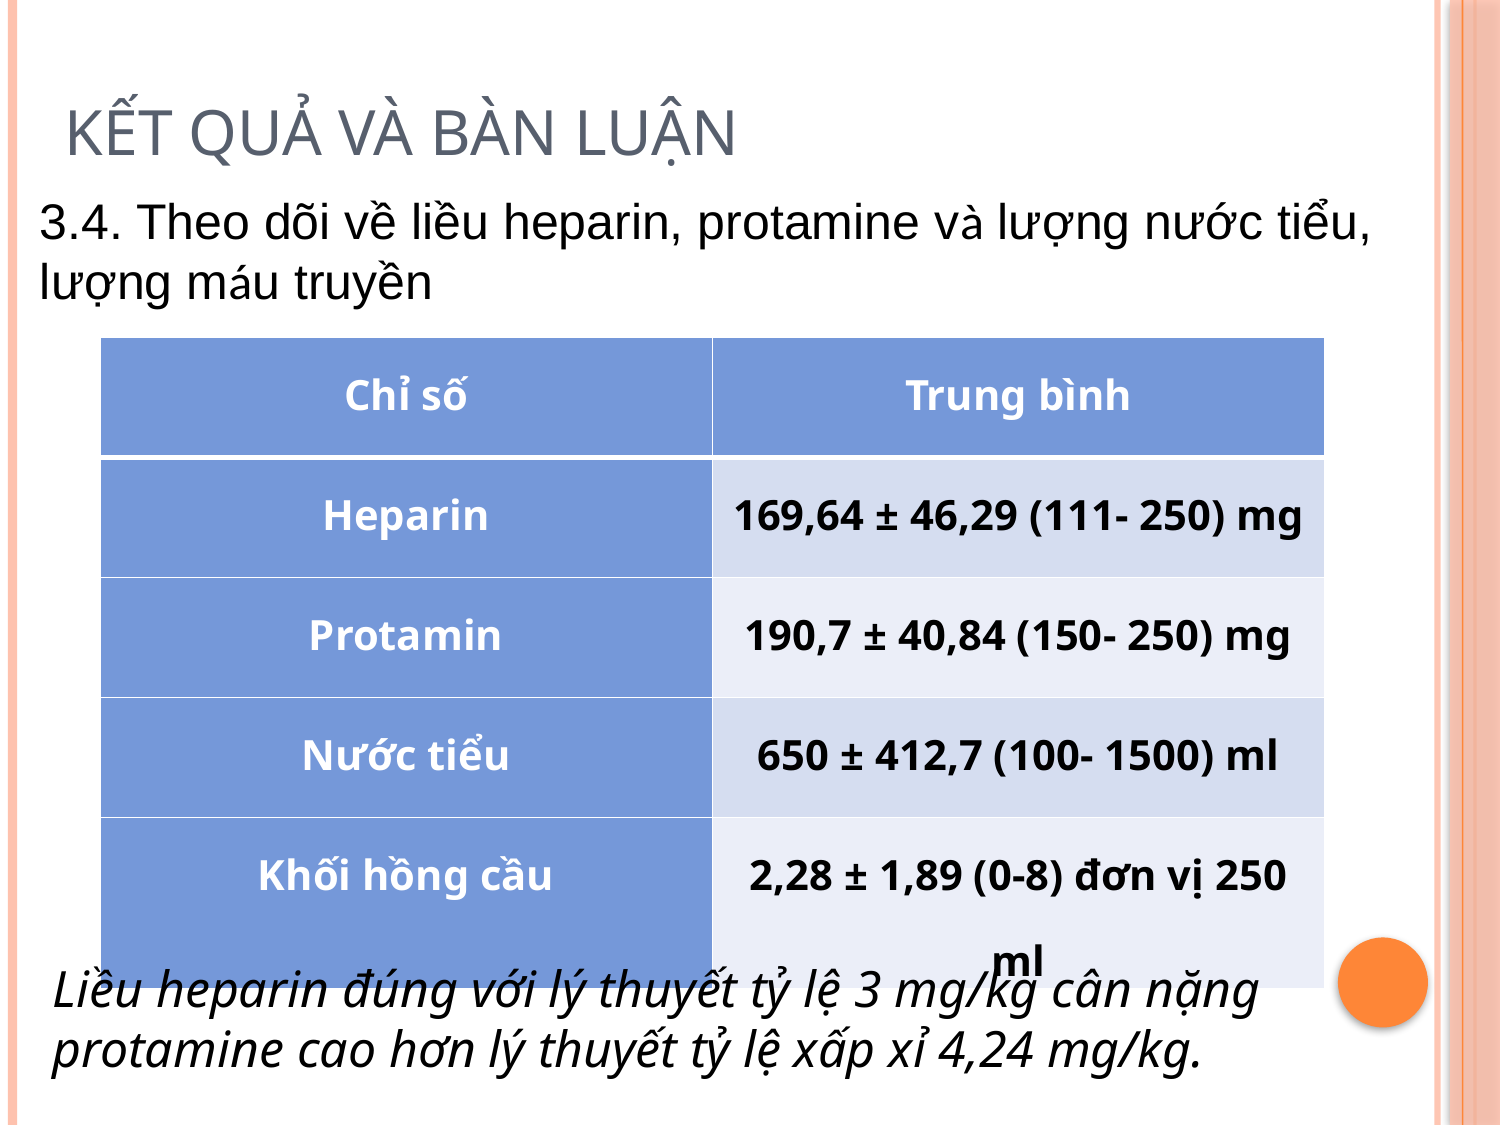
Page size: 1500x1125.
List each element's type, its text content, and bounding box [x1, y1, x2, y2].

table_cell 190,7 ± 40,84 (150- 250) mg [713, 578, 1324, 697]
table_cell Protamin [101, 578, 712, 697]
table_cell 2,28 ± 1,89 (0-8) đơn vị 250 ml [713, 818, 1324, 949]
table_cell Khối hồng cầu [101, 818, 712, 949]
table_cell Nước tiểu [101, 698, 712, 817]
text_box Liều heparin đúng với lý thuyết tỷ lệ 3 mg/kg cân nặng protamine cao hơn lý thuyết tỷ lệ xấp xỉ 4,24 mg/kg. [37, 949, 1438, 1085]
table_cell Heparin [101, 460, 712, 577]
text_box 3.4. Theo dõi về liều heparin, protamine và lượng nước tiểu, lượng máu truyền [24, 181, 1388, 317]
table_header Chỉ số [101, 338, 712, 455]
table_cell 650 ± 412,7 (100- 1500) ml [713, 698, 1324, 817]
table_cell 169,64 ± 46,29 (111- 250) mg [713, 460, 1324, 577]
table_header Trung bình [713, 338, 1324, 455]
title Kết quả và bàn luận [50, 0, 1275, 175]
